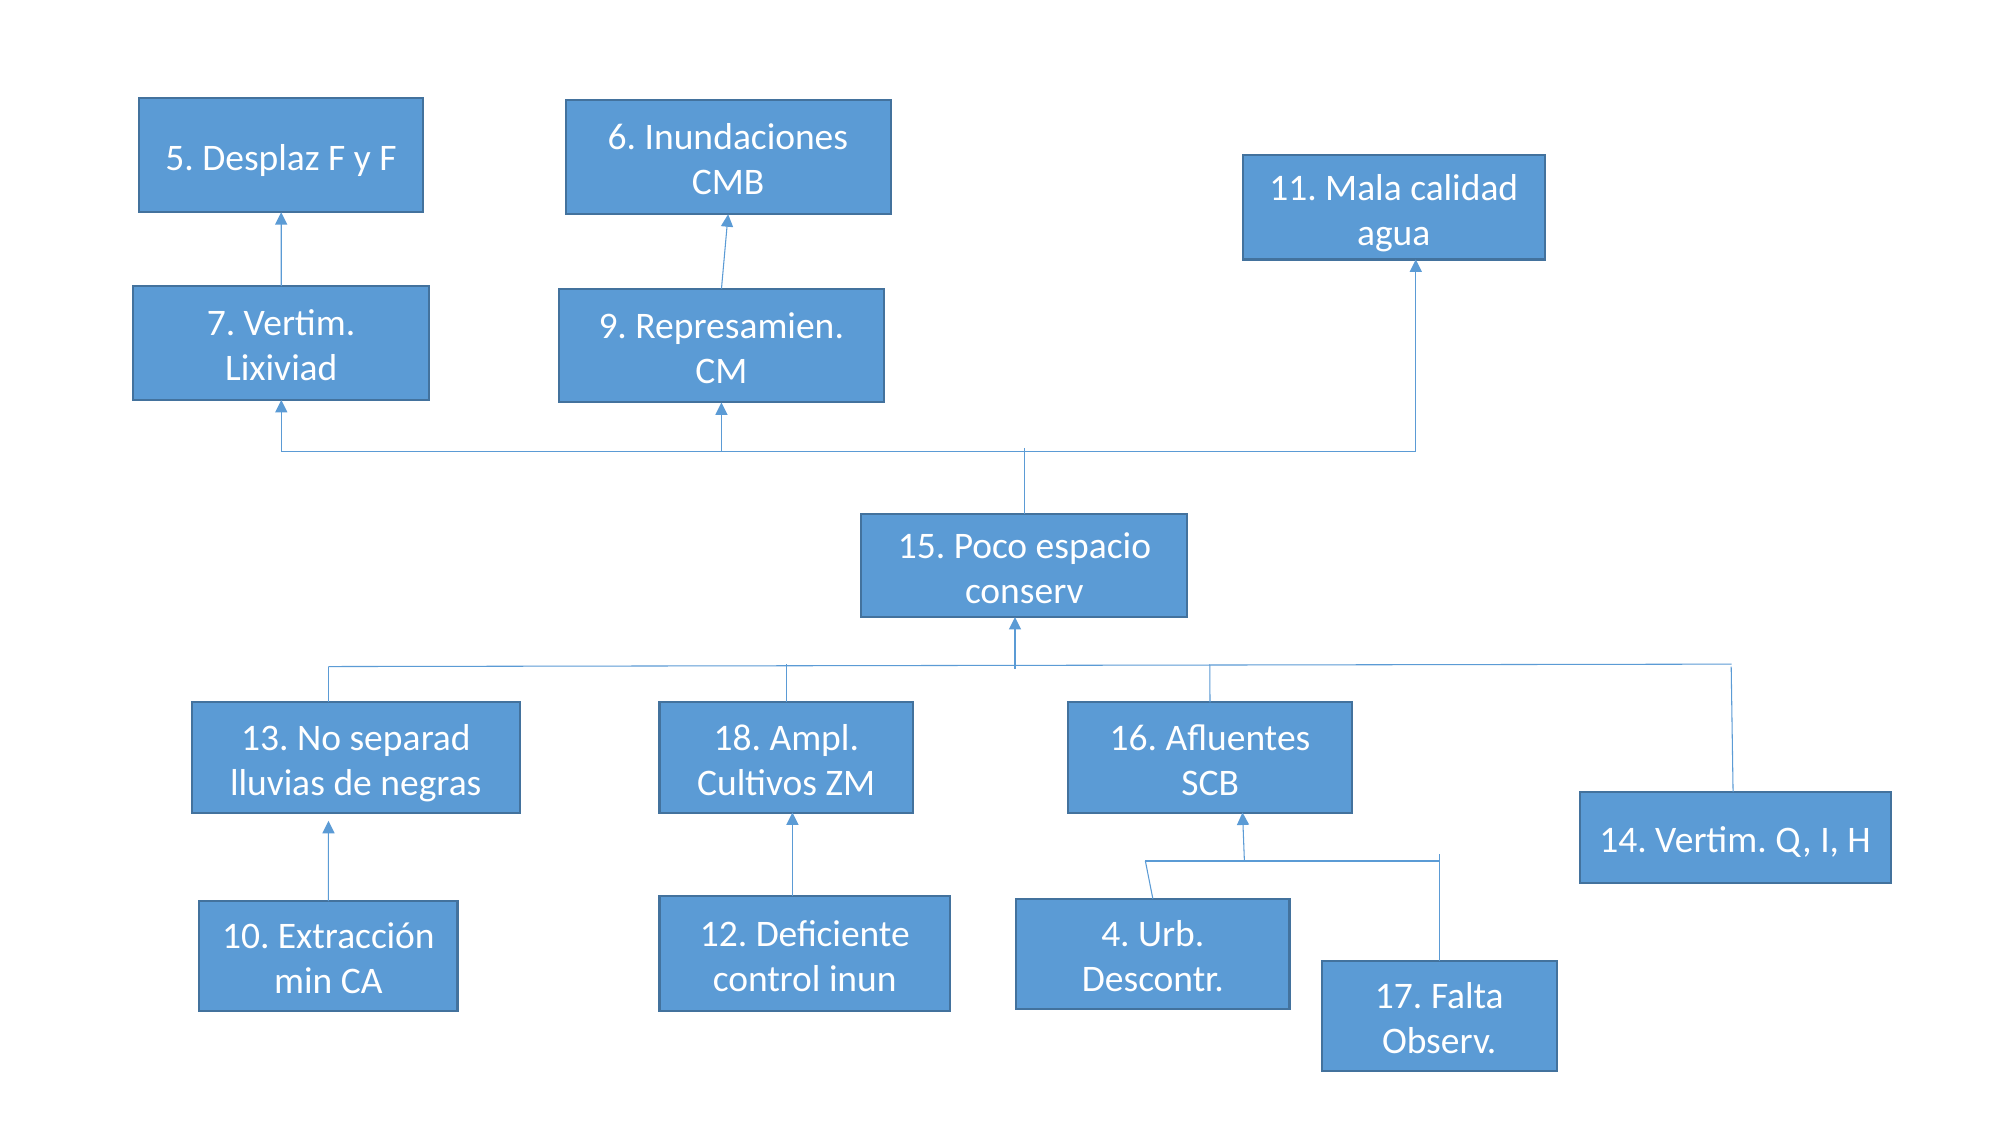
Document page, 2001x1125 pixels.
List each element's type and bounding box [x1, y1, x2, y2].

text_box [133, 98, 1891, 1072]
